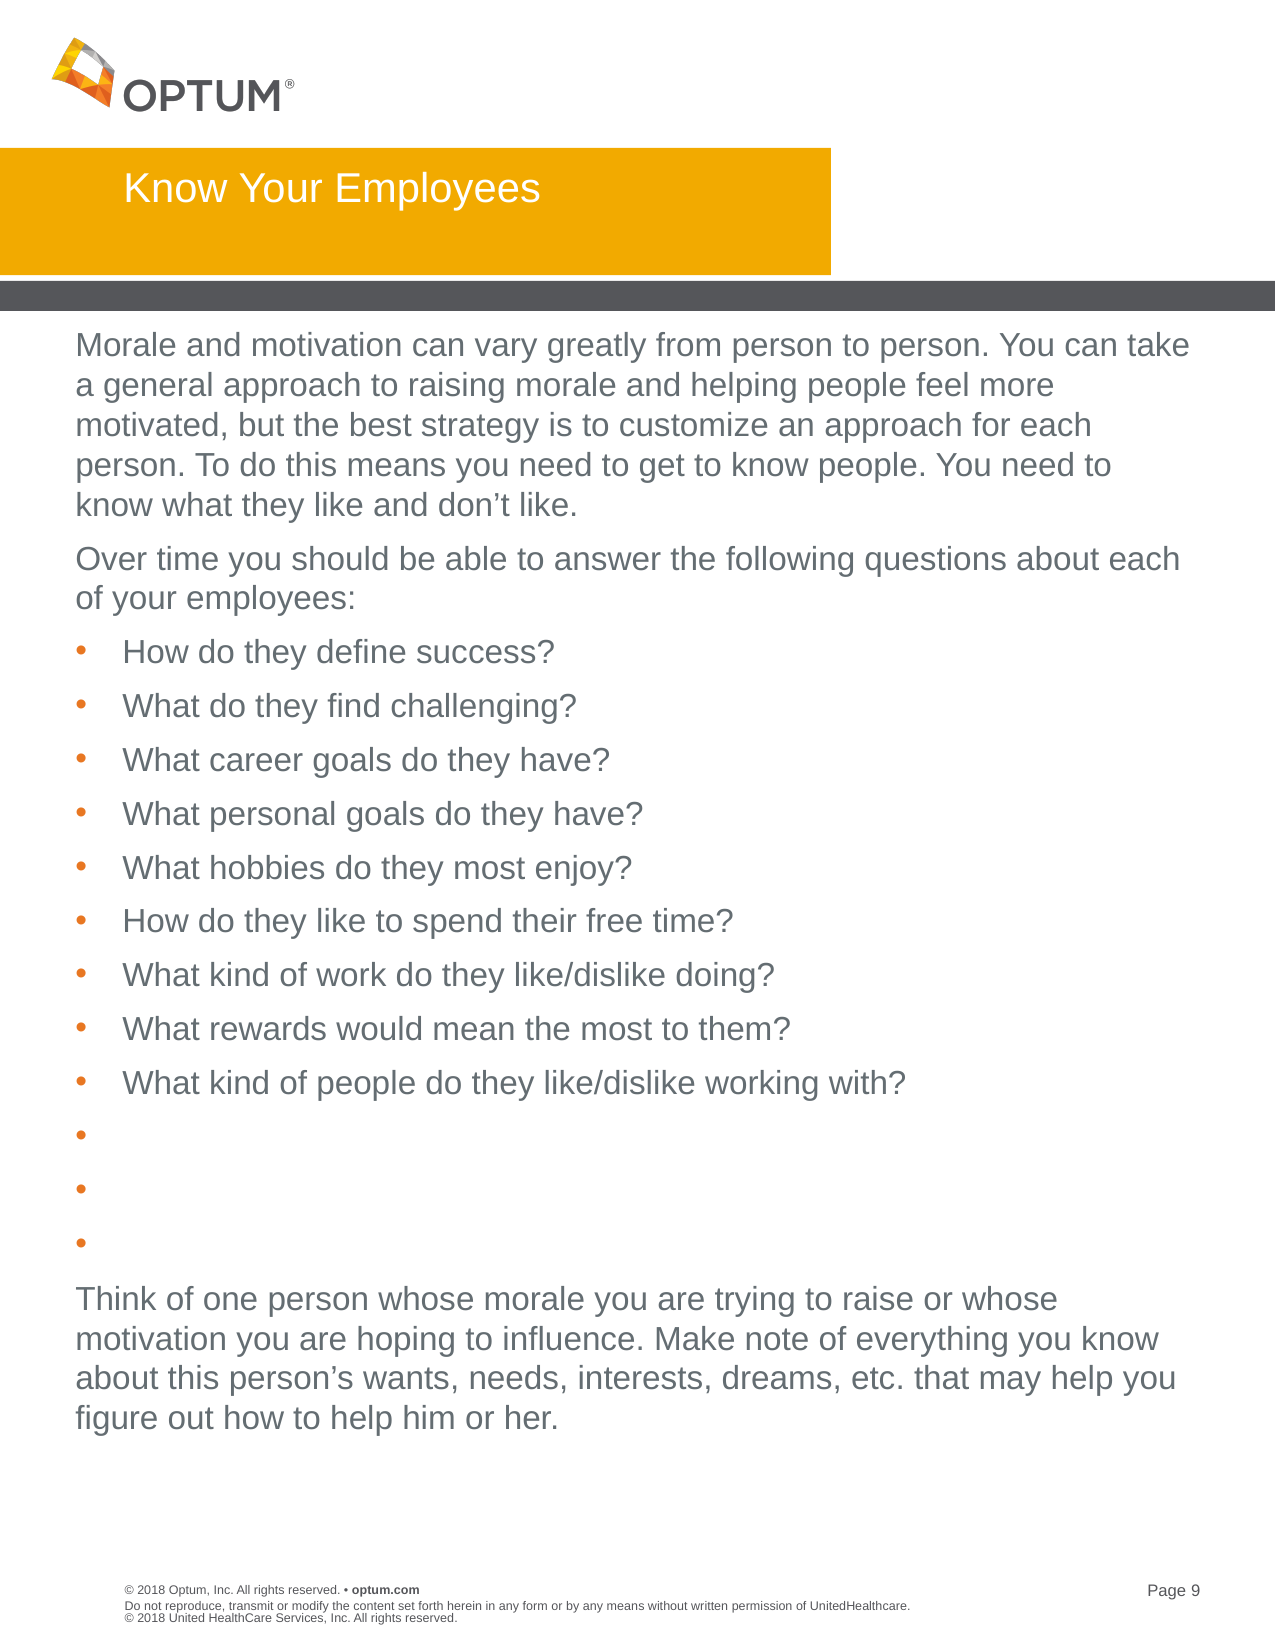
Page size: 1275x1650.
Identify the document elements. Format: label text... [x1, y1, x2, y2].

picture [27, 13, 319, 136]
footer Do not reproduce, transmit or modify the content set forth herein in any form or by any means without written permission of UnitedHealthcare. © 2018 United HealthCare Services, Inc. All rights reserved. [124, 1597, 919, 1628]
text_box Morale and motivation can vary greatly from person to person. You can take a general approach to raising morale and helping people feel more motivated, but the best strategy is to customize an approach for each person. To do this means you need to get to know people. You need to know what they like and don’t like. Over time you should be able to answer the following questions about each of your employees: How do they define success? What do they find challenging? What career goals do they have? What personal goals do they have? What hobbies do they most enjoy? How do they like to spend their free time? What kind of work do they like/dislike doing? What rewards would mean the most to them? What kind of people do they like/dislike working with? Think of one person whose morale you are trying to raise or whose motivation you are hoping to influence. Make note of everything you know about this person’s wants, needs, interests, dreams, etc. that may help you figure out how to help him or her. [75, 323, 1200, 1437]
title Know Your Employees [123, 166, 799, 257]
